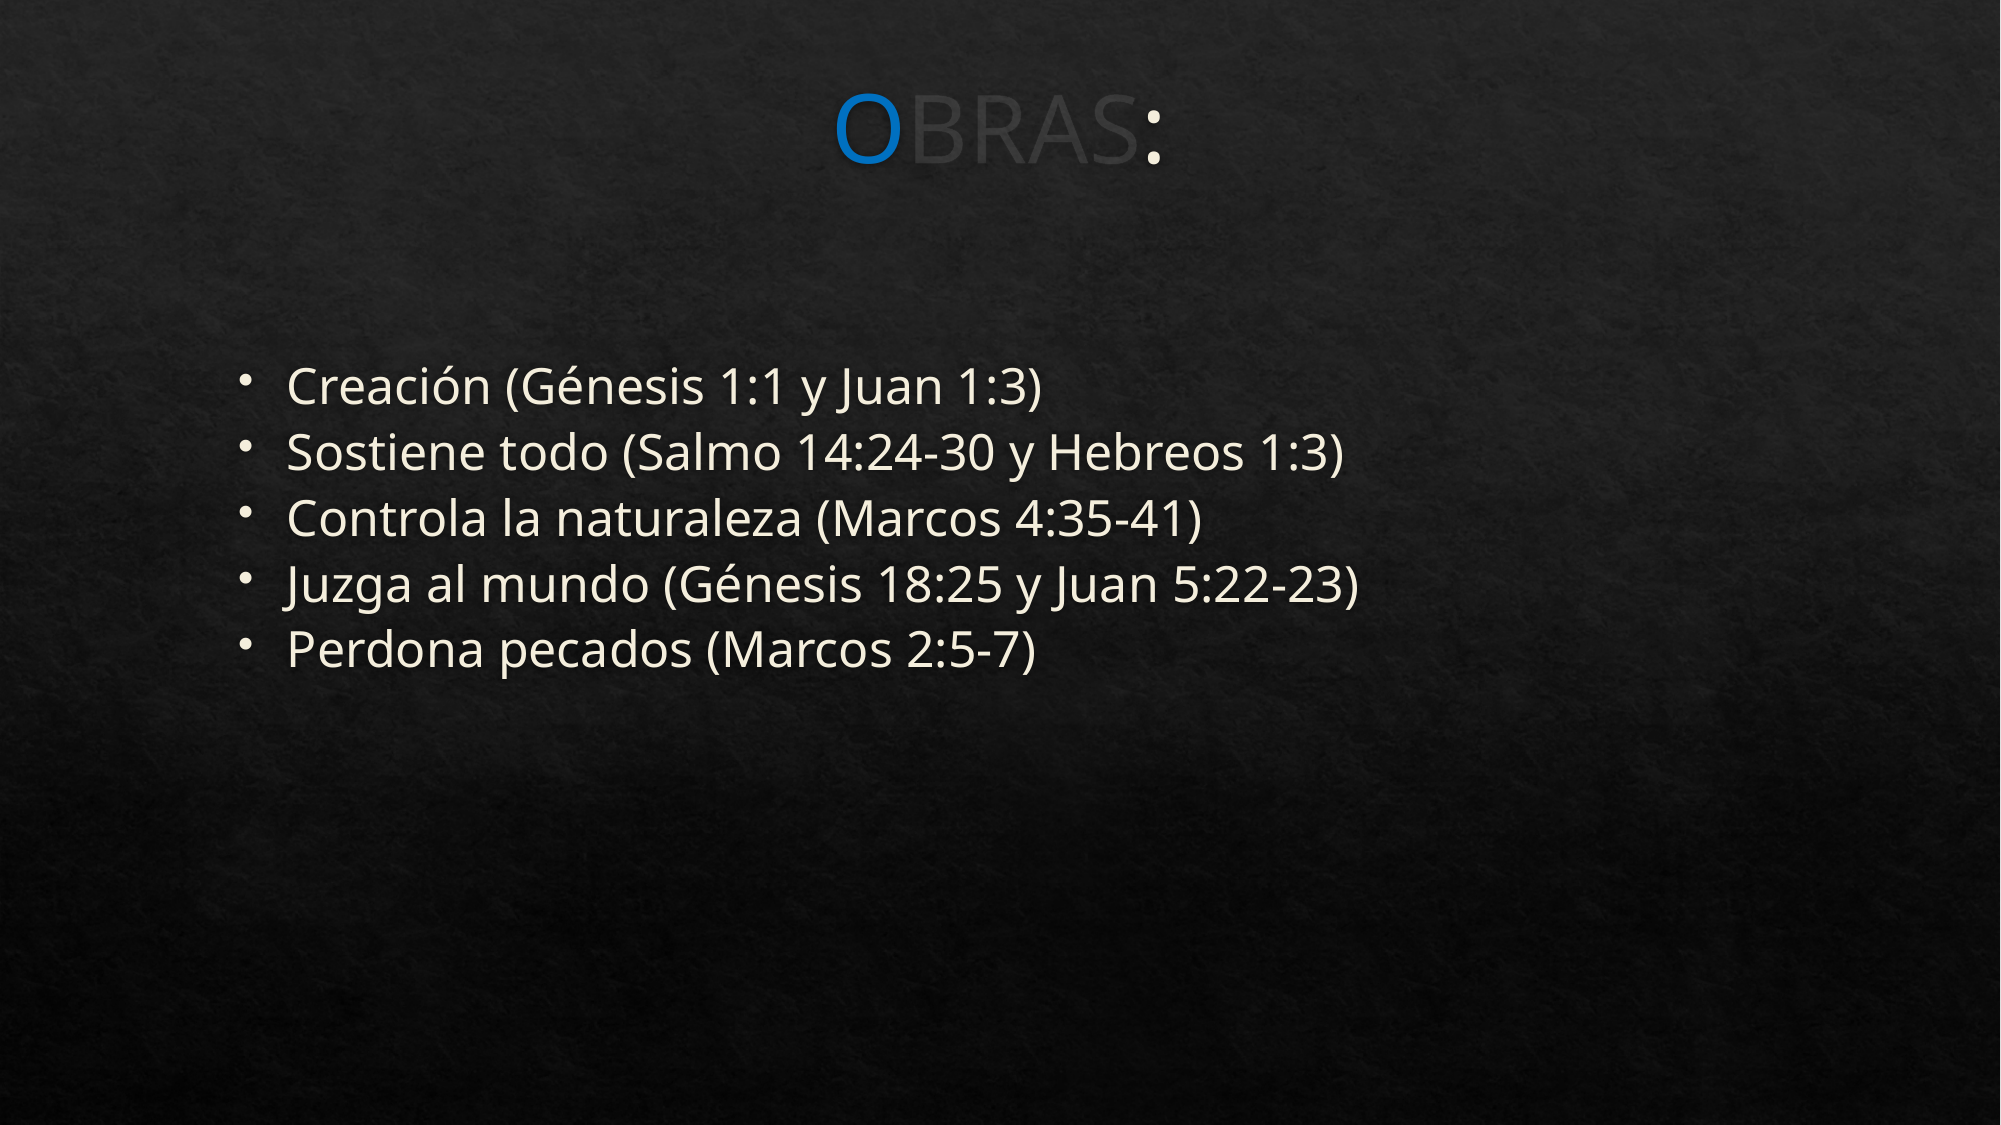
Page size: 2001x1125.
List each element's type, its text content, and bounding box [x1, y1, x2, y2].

list Creación (Génesis 1:1 y Juan 1:3) Sostiene todo (Salmo 14:24-30 y Hebreos 1:3) Controla la naturaleza (Marcos 4:35-41) Juzga al mundo (Génesis 18:25 y Juan 5:22-23) Perdona pecados (Marcos 2:5-7) [149, 340, 1849, 950]
title OBRAS: [149, 29, 1849, 236]
